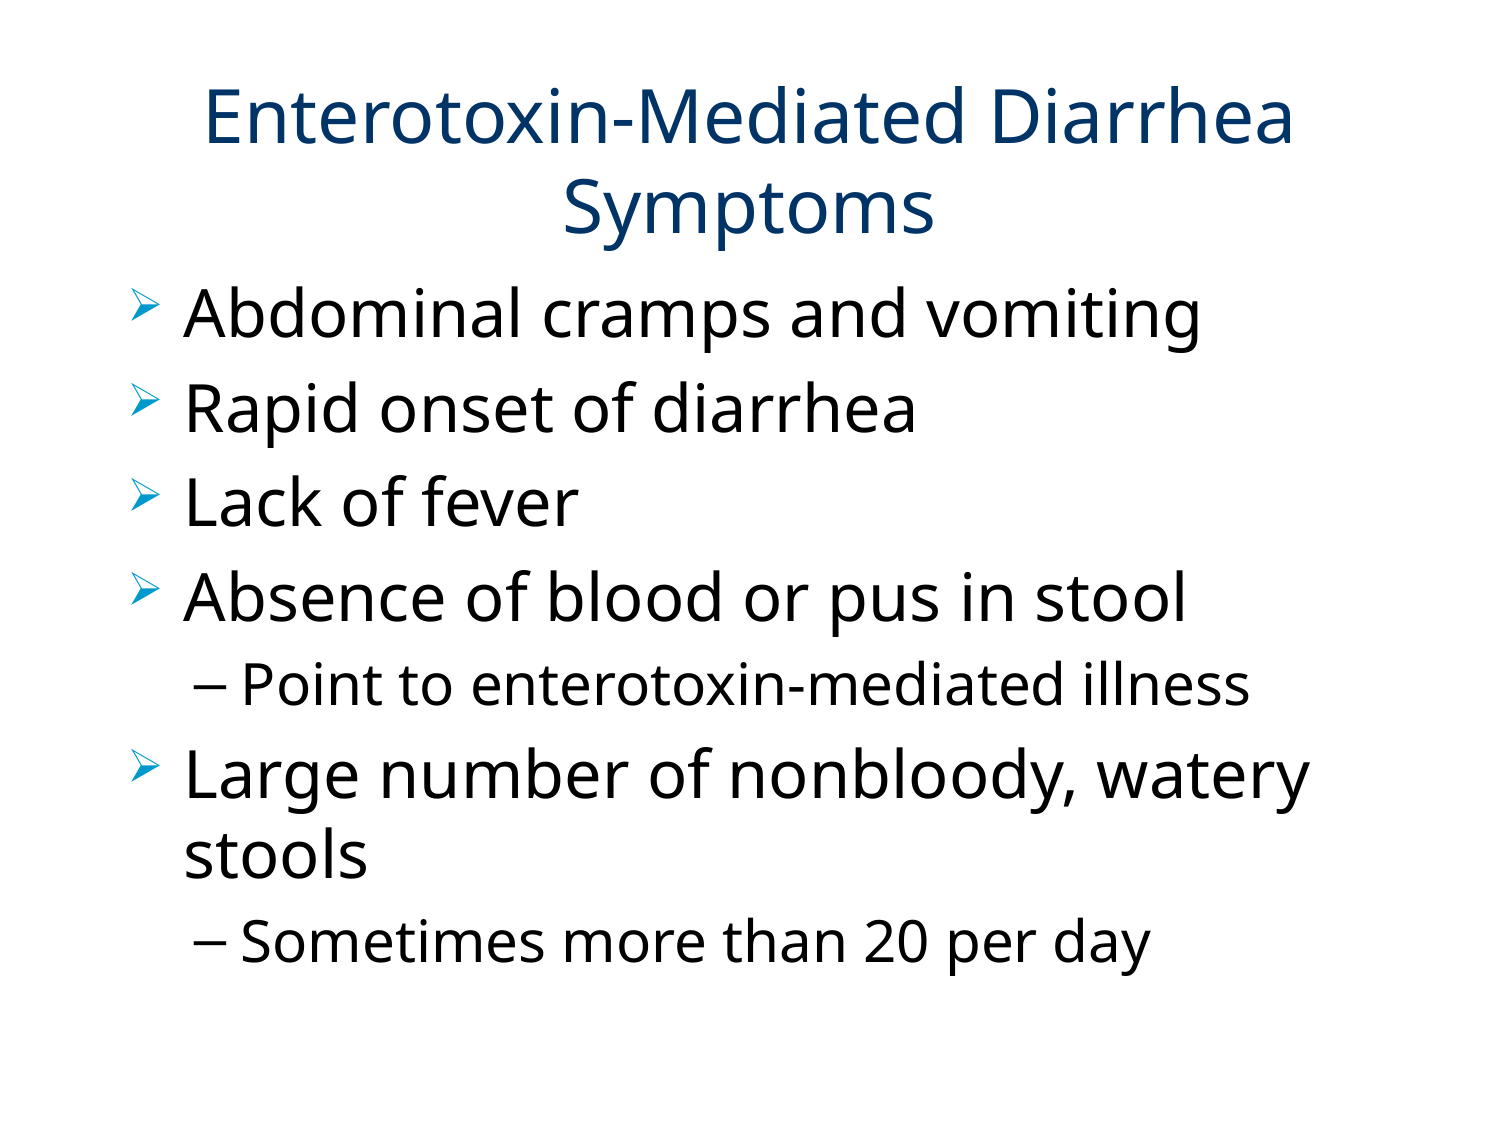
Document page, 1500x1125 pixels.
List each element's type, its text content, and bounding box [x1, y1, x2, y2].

list Abdominal cramps and vomiting Rapid onset of diarrhea Lack of fever Absence of blood or pus in stool Point to enterotoxin-mediated illness Large number of nonbloody, watery stools Sometimes more than 20 per day [112, 262, 1388, 1063]
title Enterotoxin-Mediated Diarrhea Symptoms [112, 12, 1388, 262]
